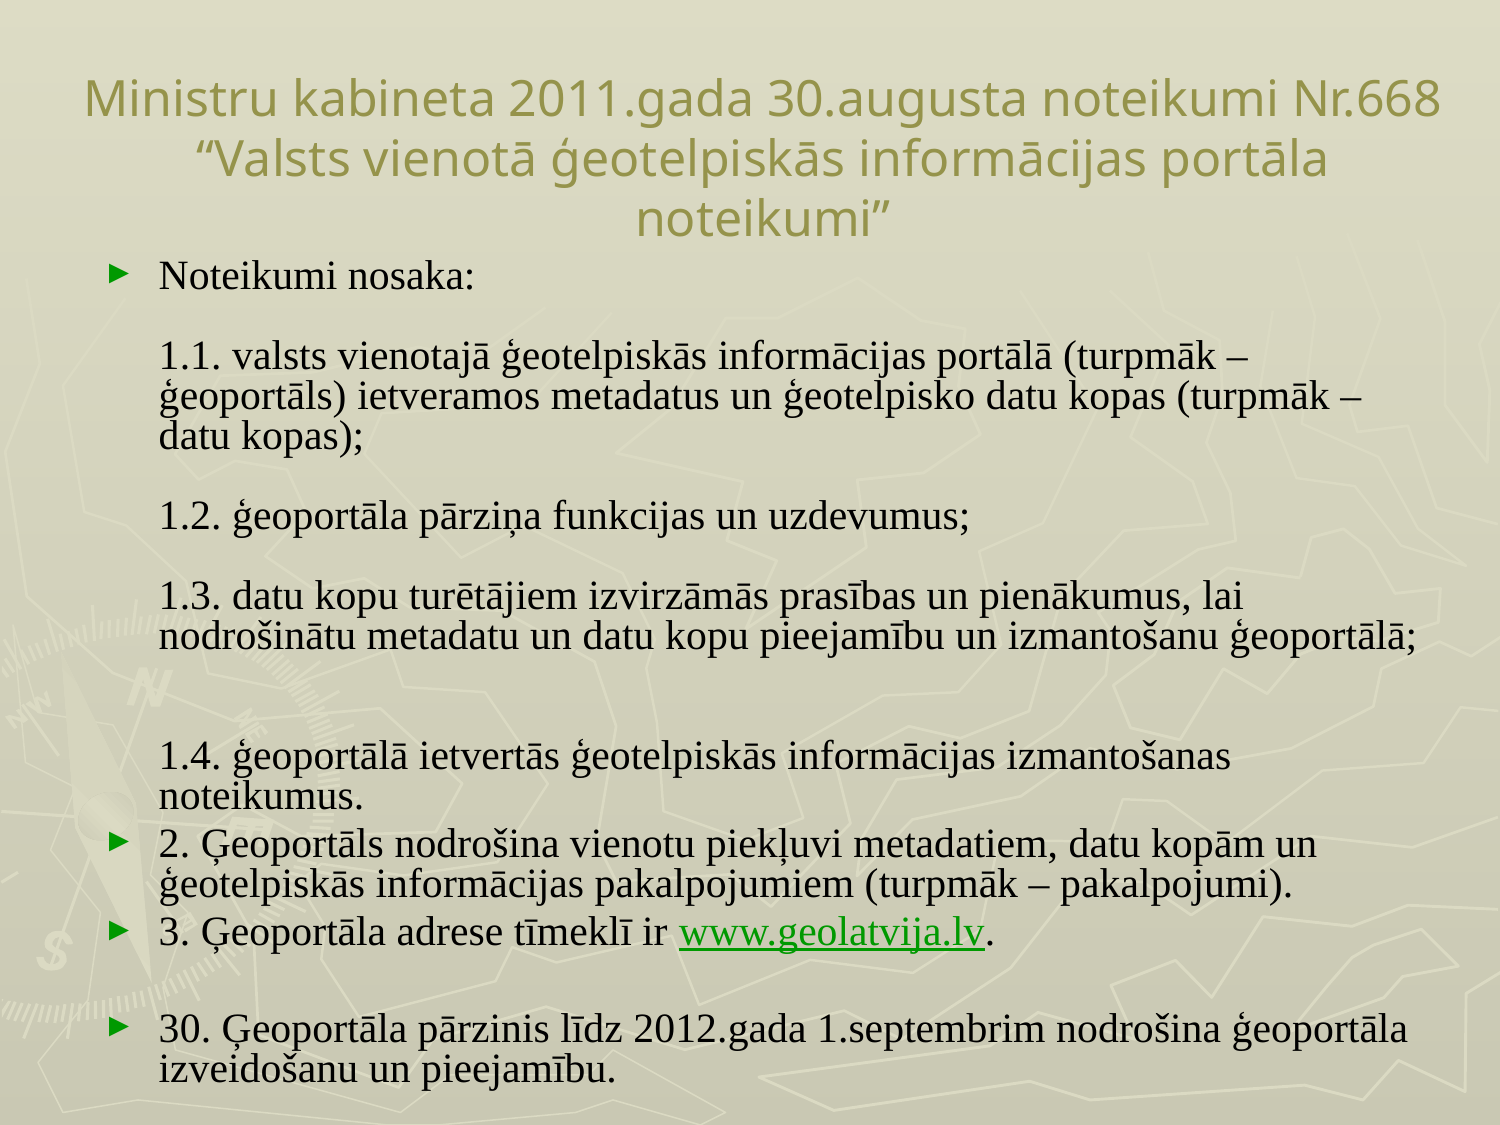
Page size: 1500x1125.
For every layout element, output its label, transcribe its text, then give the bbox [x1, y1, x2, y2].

text_box Ministru kabineta 2011.gada 30.augusta noteikumi Nr.668 “Valsts vienotā ģeotelpiskās informācijas portāla noteikumi” [62, 62, 1464, 250]
list Noteikumi nosaka: 1.1. valsts vienotajā ģeotelpiskās informācijas portālā (turpmāk – ģeoportāls) ietveramos metadatus un ģeotelpisko datu kopas (turpmāk – datu kopas); 1.2. ģeoportāla pārziņa funkcijas un uzdevumus; 1.3. datu kopu turētājiem izvirzāmās prasības un pienākumus, lai nodrošinātu metadatu un datu kopu pieejamību un izmantošanu ģeoportālā; 1.4. ģeoportālā ietvertās ģeotelpiskās informācijas izmantošanas noteikumus. 2. Ģeoportāls nodrošina vienotu piekļuvi metadatiem, datu kopām un ģeotelpiskās informācijas pakalpojumiem (turpmāk – pakalpojumi). 3. Ģeoportāla adrese tīmeklī ir www.geolatvija.lv. 30. Ģeoportāla pārzinis līdz 2012.gada 1.septembrim nodrošina ģeoportāla izveidošanu un pieejamību. [87, 249, 1438, 1088]
